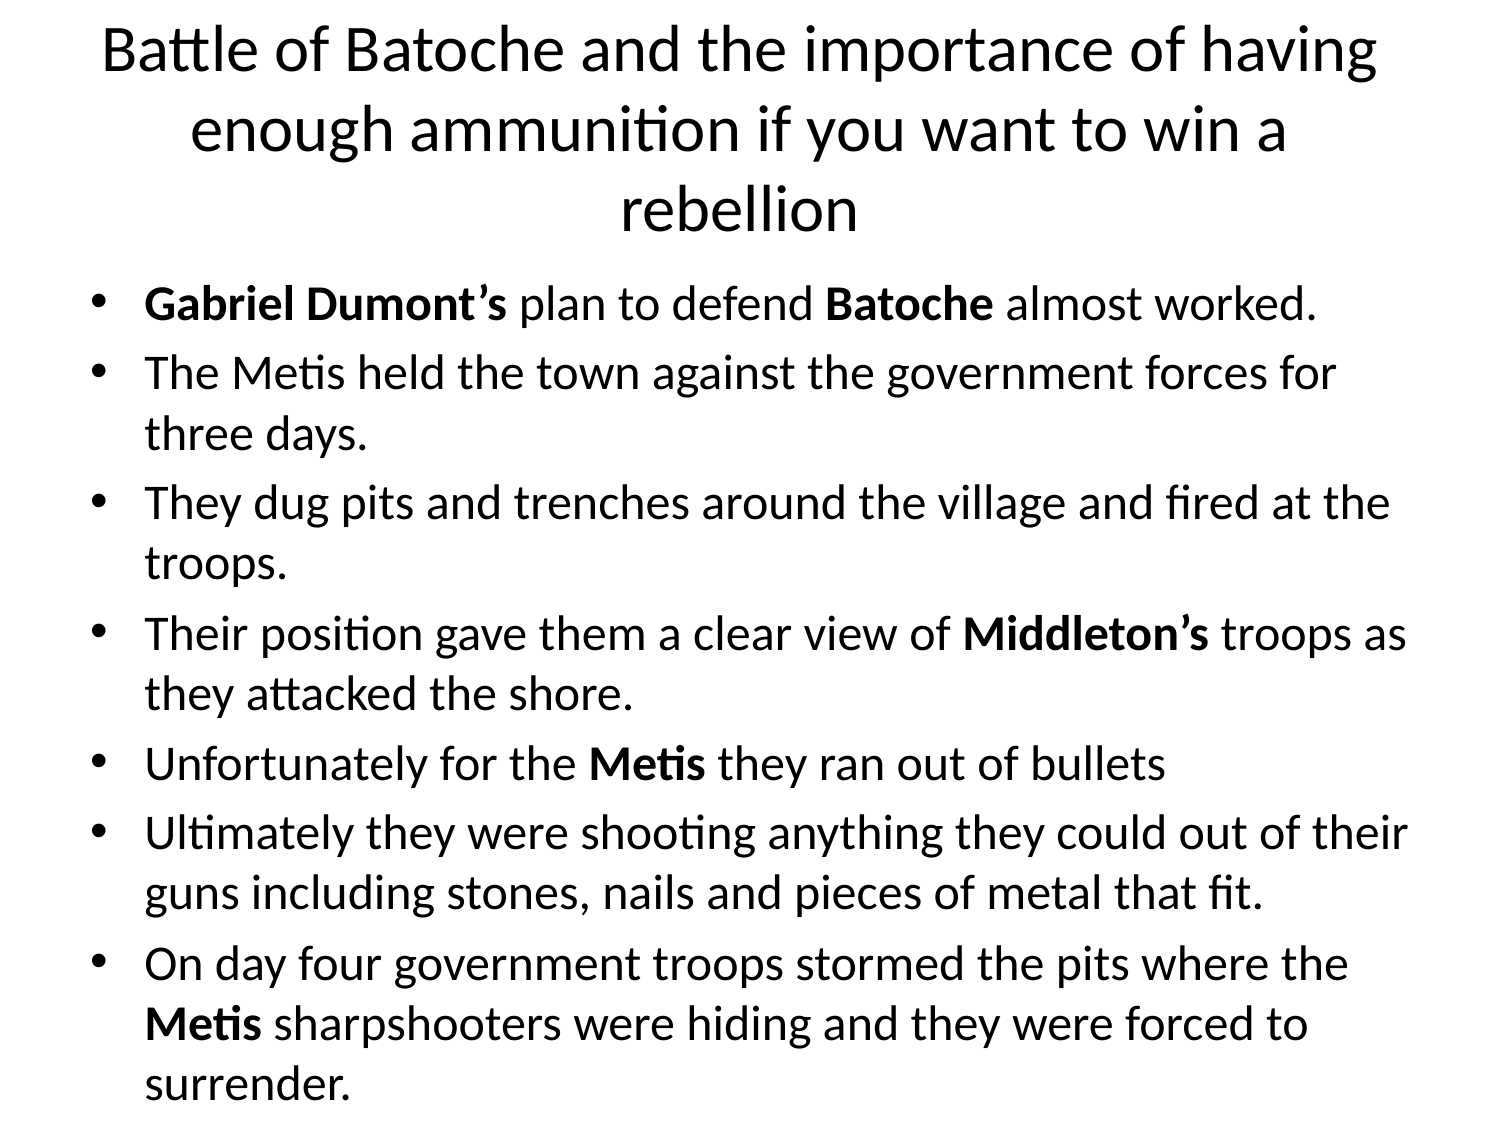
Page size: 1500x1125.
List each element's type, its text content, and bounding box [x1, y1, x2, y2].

list Gabriel Dumont’s plan to defend Batoche almost worked. The Metis held the town against the government forces for three days. They dug pits and trenches around the village and fired at the troops. Their position gave them a clear view of Middleton’s troops as they attacked the shore. Unfortunately for the Metis they ran out of bullets Ultimately they were shooting anything they could out of their guns including stones, nails and pieces of metal that fit. On day four government troops stormed the pits where the Metis sharpshooters were hiding and they were forced to surrender. [75, 262, 1425, 1125]
title Battle of Batoche and the importance of having enough ammunition if you want to win a rebellion [64, 30, 1415, 219]
